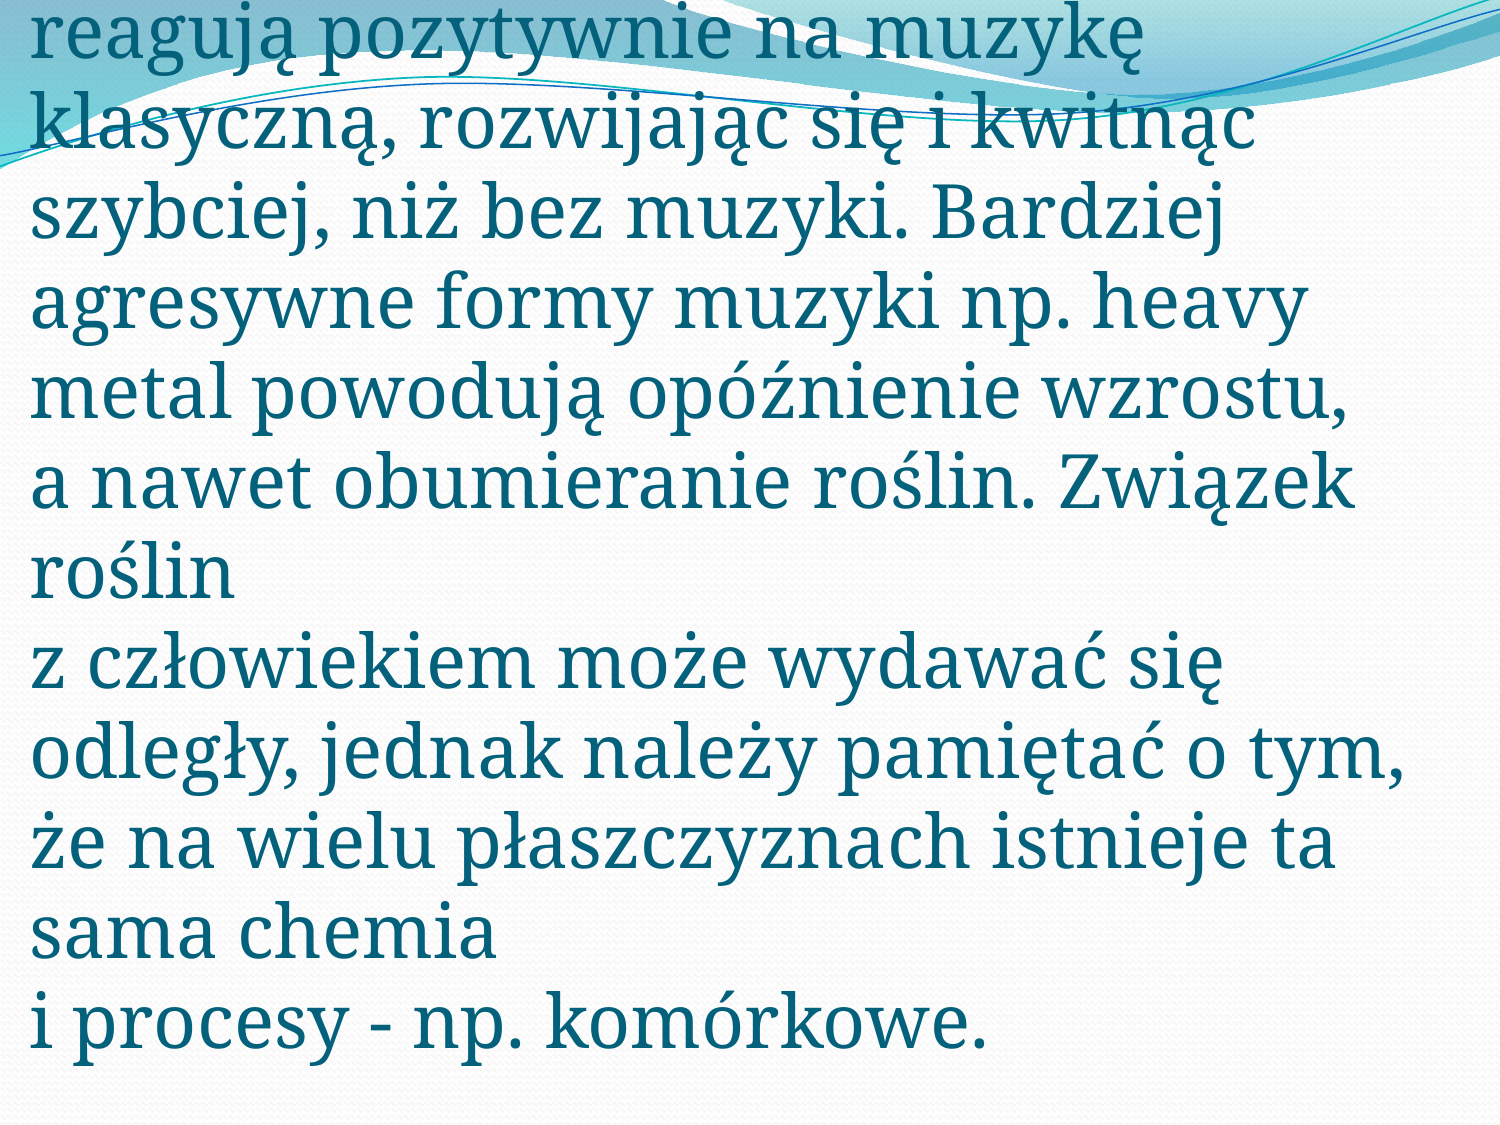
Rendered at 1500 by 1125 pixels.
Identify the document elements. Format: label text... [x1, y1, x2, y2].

title Muzyka i rośliny Wiele badan wykazało, że rośliny reagują pozytywnie na muzykę klasyczną, rozwijając się i kwitnąc szybciej, niż bez muzyki. Bardziej agresywne formy muzyki np. heavy metal powodują opóźnienie wzrostu, a nawet obumieranie roślin. Związek roślin z człowiekiem może wydawać się odległy, jednak należy pamiętać o tym, że na wielu płaszczyznach istnieje ta sama chemia i procesy - np. komórkowe. [29, 45, 1471, 1125]
